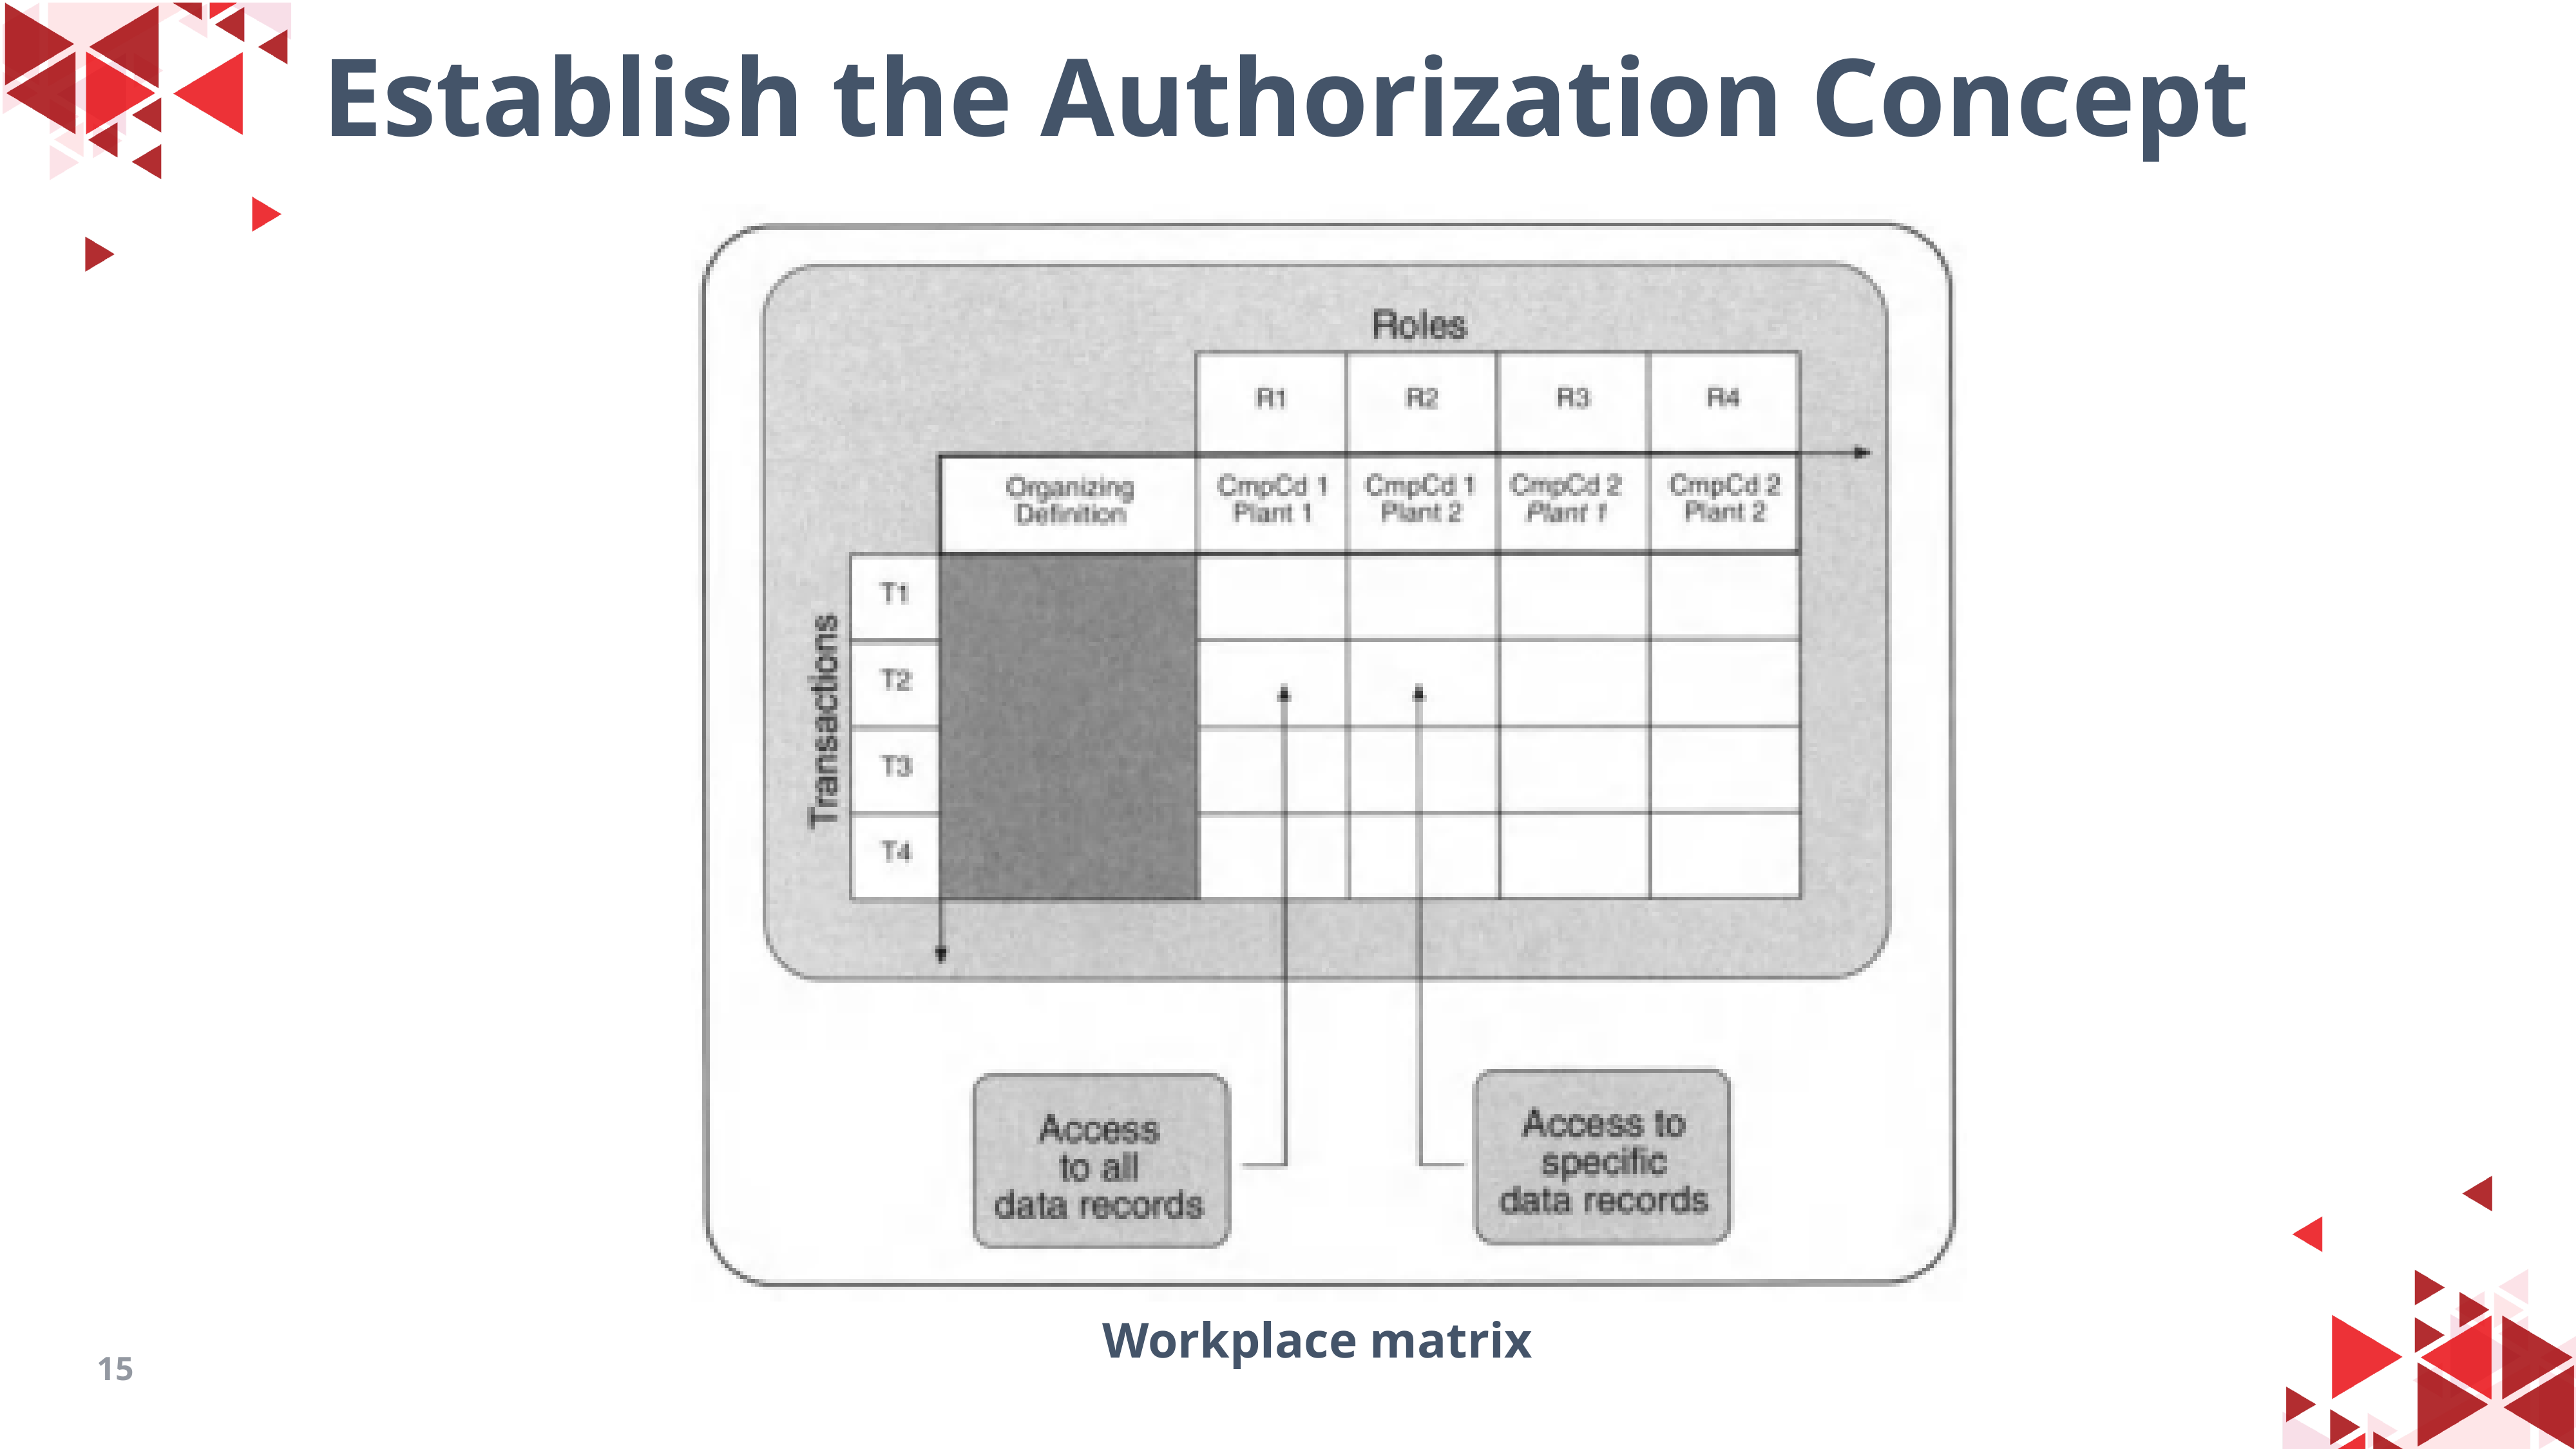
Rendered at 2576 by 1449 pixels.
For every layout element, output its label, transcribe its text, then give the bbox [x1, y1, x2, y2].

text_box Workplace matrix [1092, 1305, 1555, 1431]
picture [676, 204, 1971, 1305]
picture [2255, 1142, 2576, 1449]
text_box Establish the Authorization Concept [313, 38, 2263, 247]
picture [3, 3, 318, 304]
slide_number 15 [77, 1332, 224, 1409]
